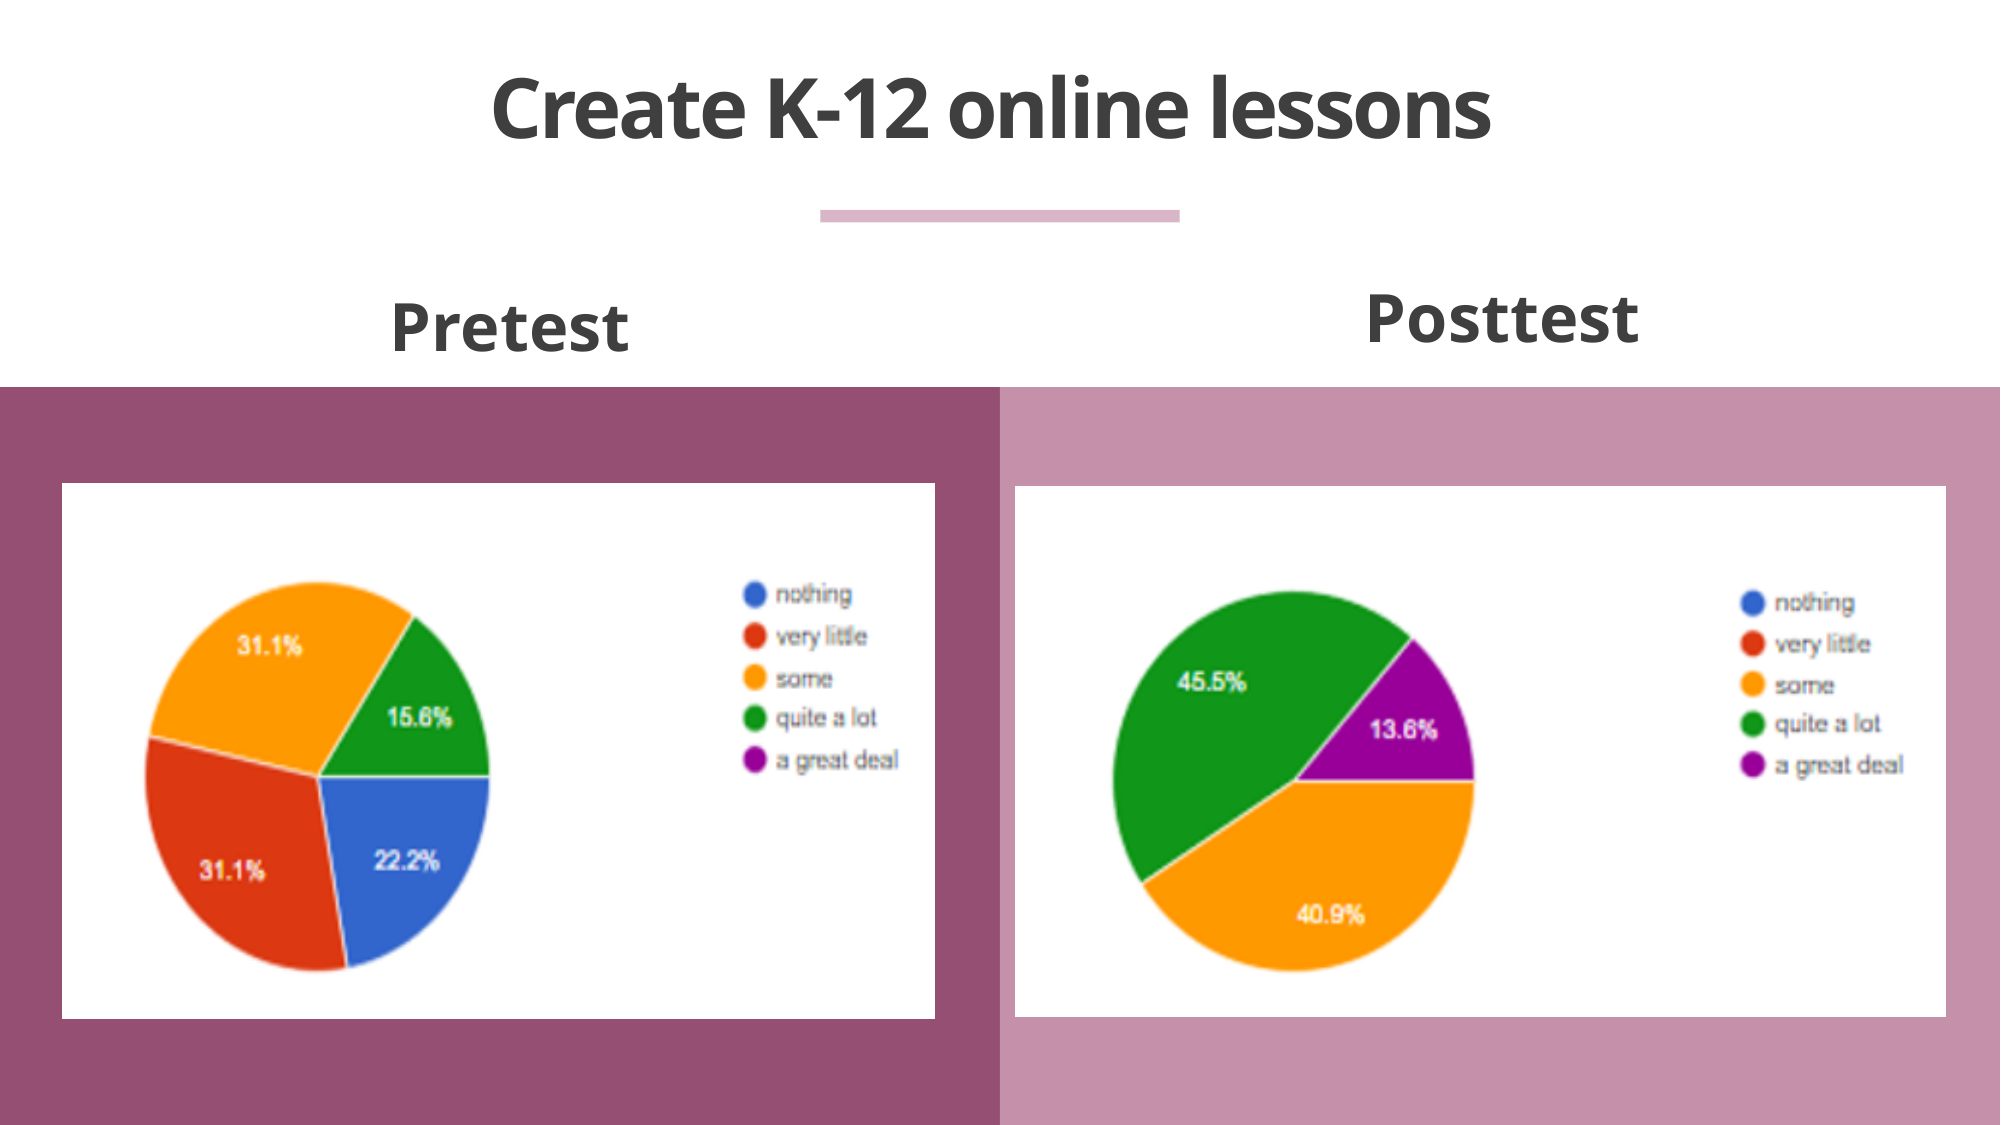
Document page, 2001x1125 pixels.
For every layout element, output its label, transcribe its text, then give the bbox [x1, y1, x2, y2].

picture [62, 483, 935, 1019]
text_box Posttest [1349, 268, 1697, 364]
picture [1015, 486, 1947, 1017]
title Create K-12 online lessons [414, 58, 1586, 194]
text_box Pretest [374, 277, 722, 373]
